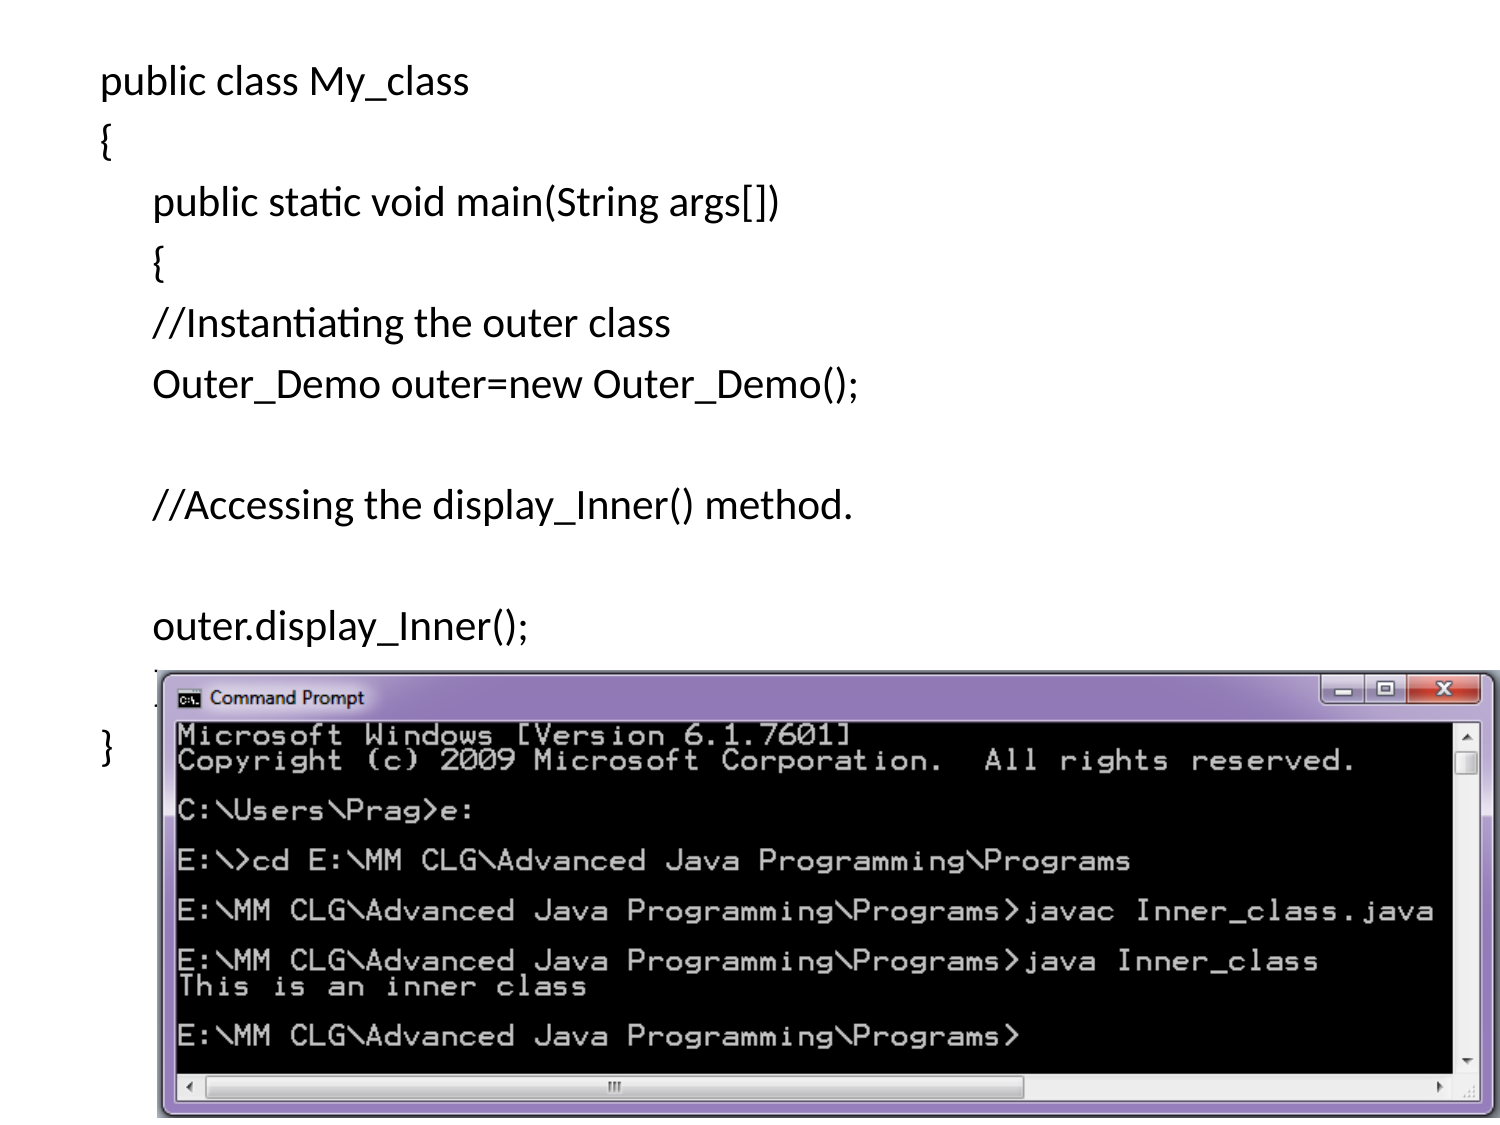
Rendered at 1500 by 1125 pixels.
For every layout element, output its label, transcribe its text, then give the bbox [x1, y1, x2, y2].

list public class My_class { public static void main(String args[]) { //Instantiating the outer class Outer_Demo outer=new Outer_Demo(); //Accessing the display_Inner() method. outer.display_Inner(); } } [85, 44, 1436, 787]
picture [157, 670, 1500, 1118]
